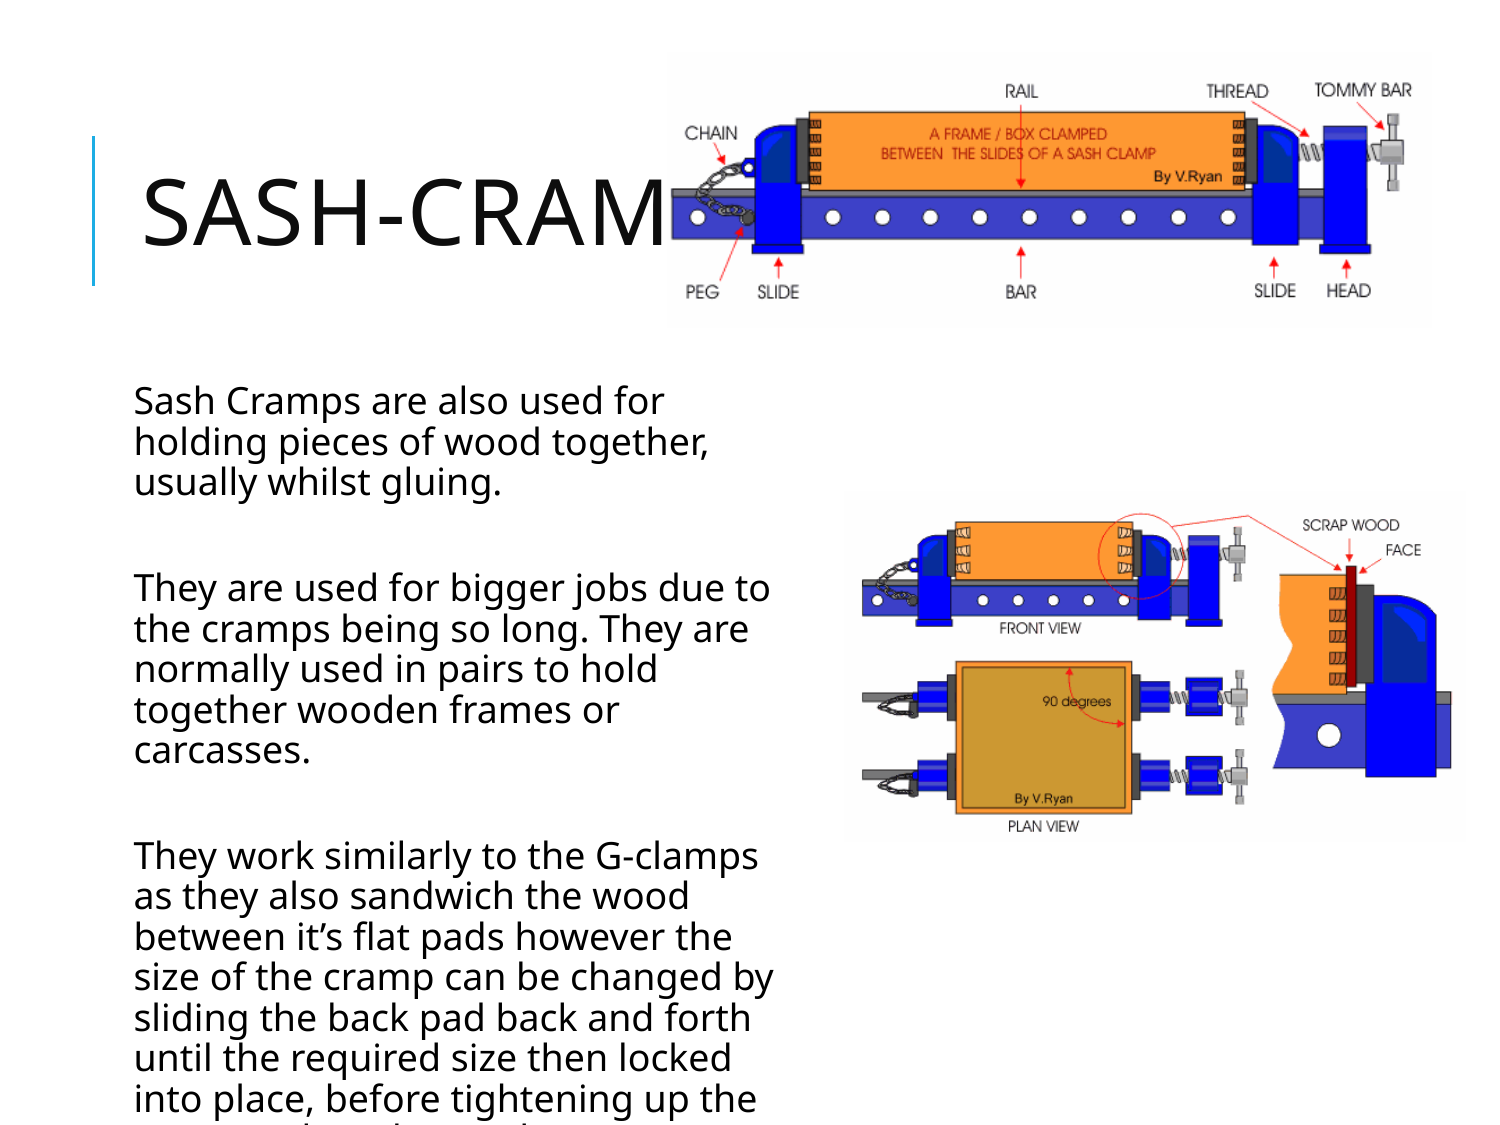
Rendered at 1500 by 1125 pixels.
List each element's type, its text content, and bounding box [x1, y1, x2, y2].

title sash-cRamps [126, 96, 873, 342]
picture [844, 491, 1466, 842]
list Sash Cramps are also used for holding pieces of wood together, usually whilst gluing. They are used for bigger jobs due to the cramps being so long. They are normally used in pairs to hold together wooden frames or carcasses. They work similarly to the G-clamps as they also sandwich the wood between it’s flat pads however the size of the cramp can be changed by sliding the back pad back and forth until the required size then locked into place, before tightening up the screw at the other end. [126, 375, 810, 1035]
picture [666, 52, 1432, 328]
